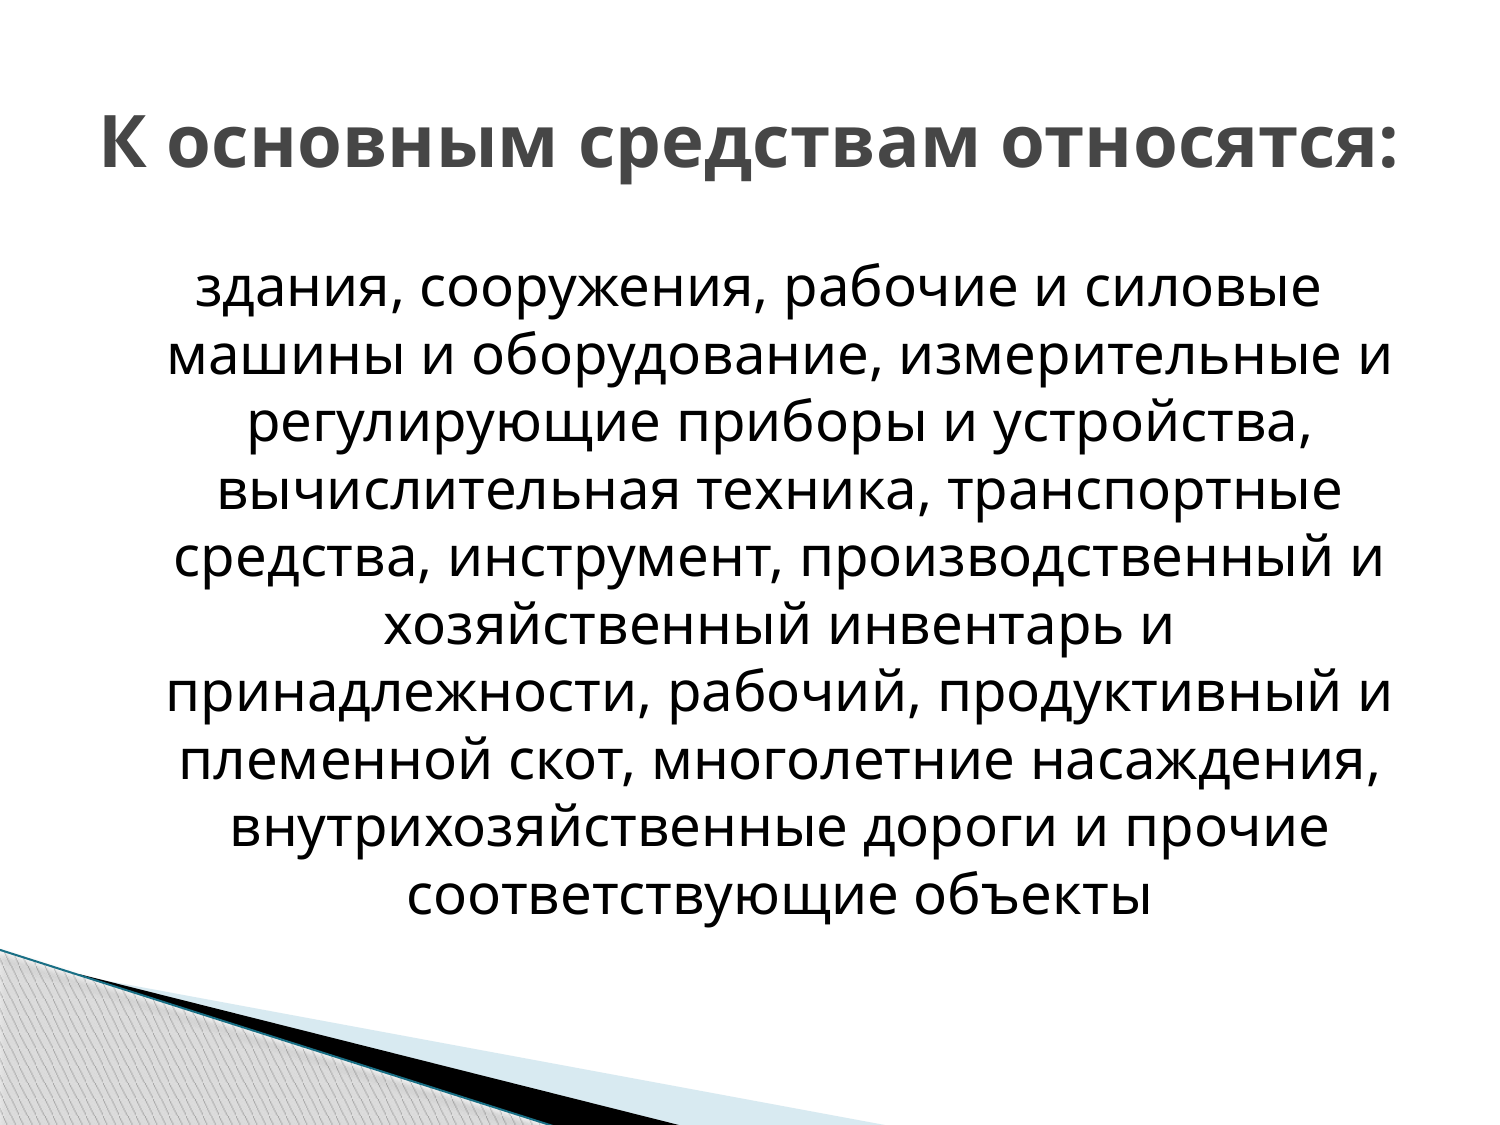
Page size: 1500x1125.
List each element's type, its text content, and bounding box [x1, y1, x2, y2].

list здания, сооружения, рабочие и силовые машины и оборудование, измерительные и регулирующие приборы и устройства, вычислительная техника, транспортные средства, инструмент, производственный и хозяйственный инвентарь и принадлежности, рабочий, продуктивный и племенной скот, многолетние насаждения, внутрихозяйственные дороги и прочие соответствующие объекты [75, 243, 1425, 986]
title К основным средствам относятся: [75, 45, 1425, 233]
